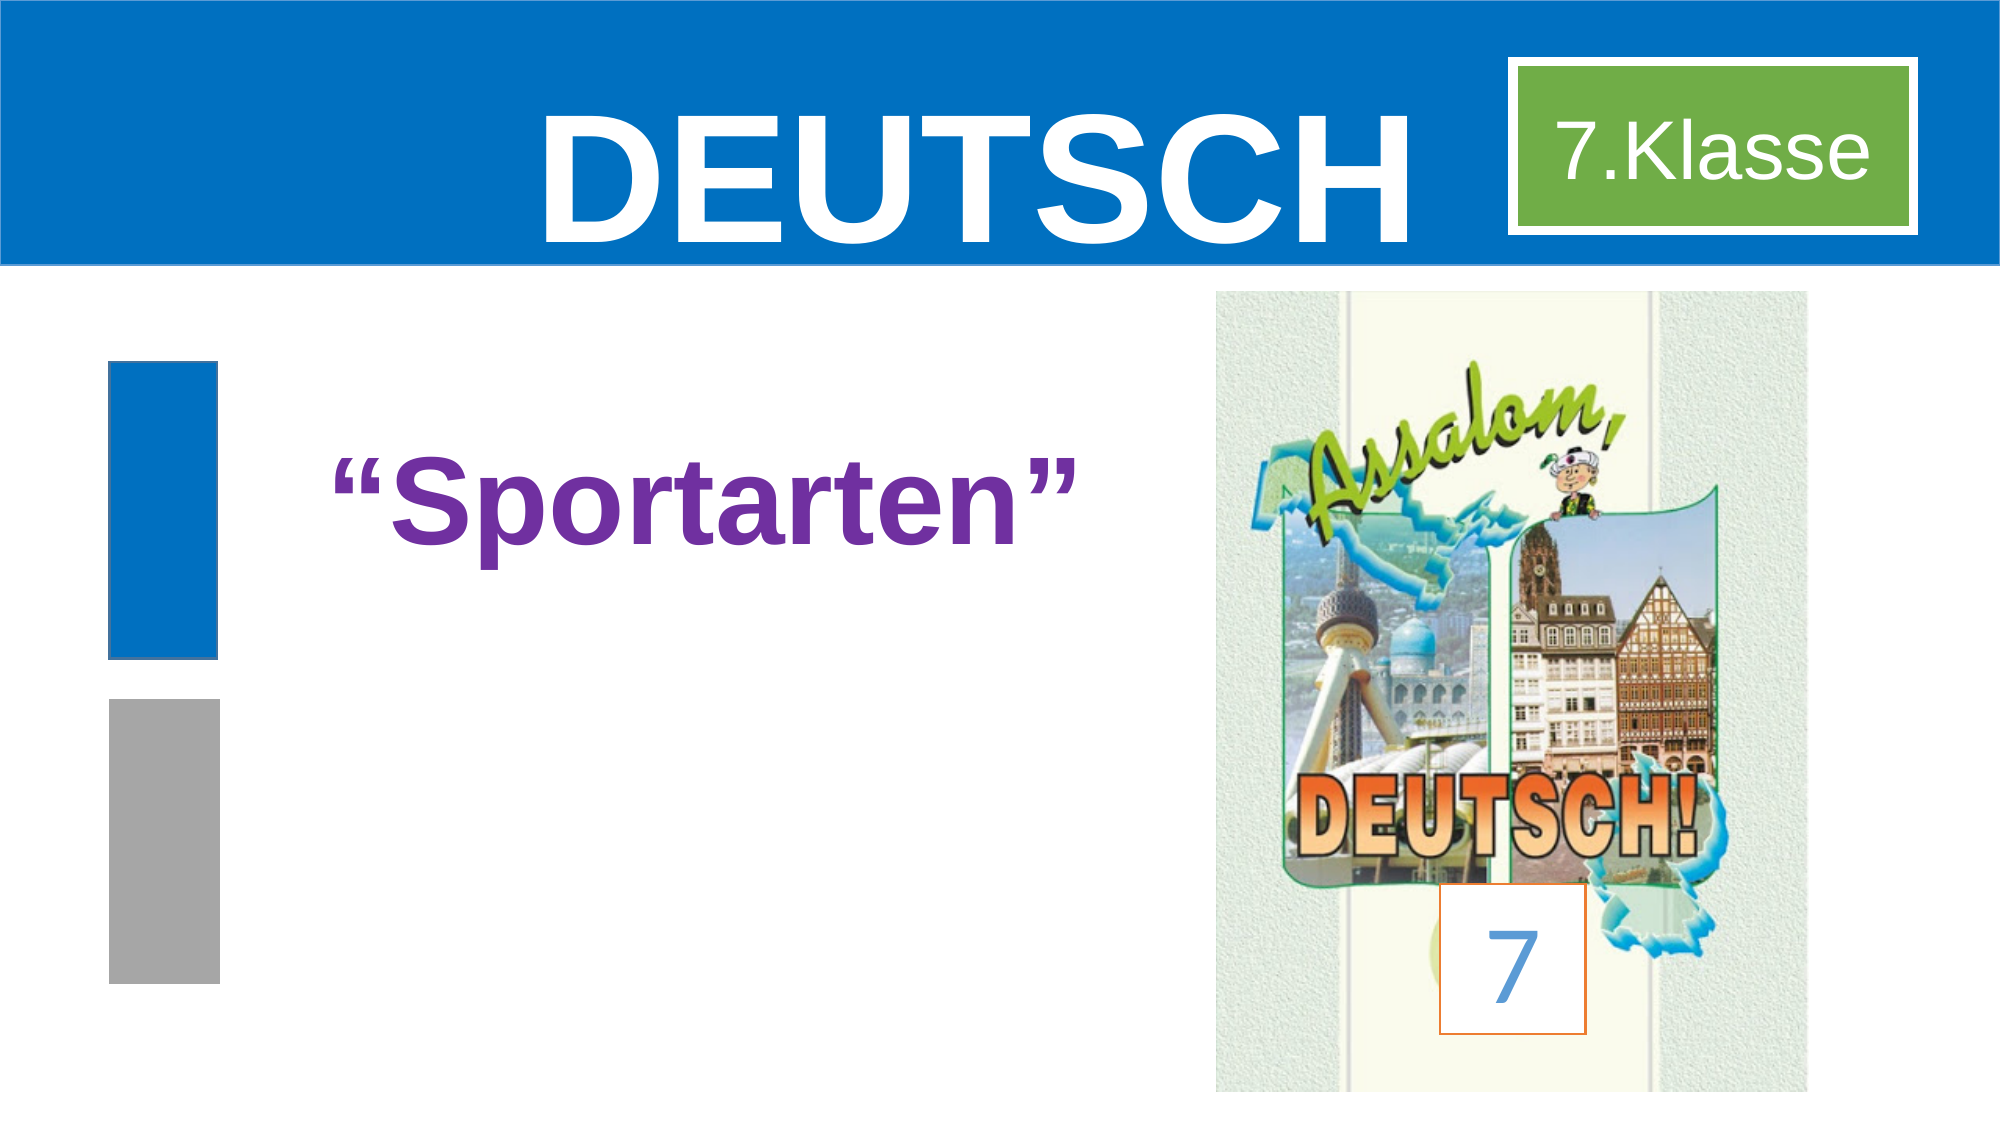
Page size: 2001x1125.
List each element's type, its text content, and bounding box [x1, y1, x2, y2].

text_box 7.Klasse [1512, 61, 1915, 232]
picture [1216, 291, 1809, 1092]
text_box [0, 0, 2000, 266]
text_box [109, 699, 220, 984]
subtitle “Sportarten” [188, 258, 1223, 616]
text_box [108, 361, 218, 660]
text_box DEUTSCH [519, 52, 1436, 287]
